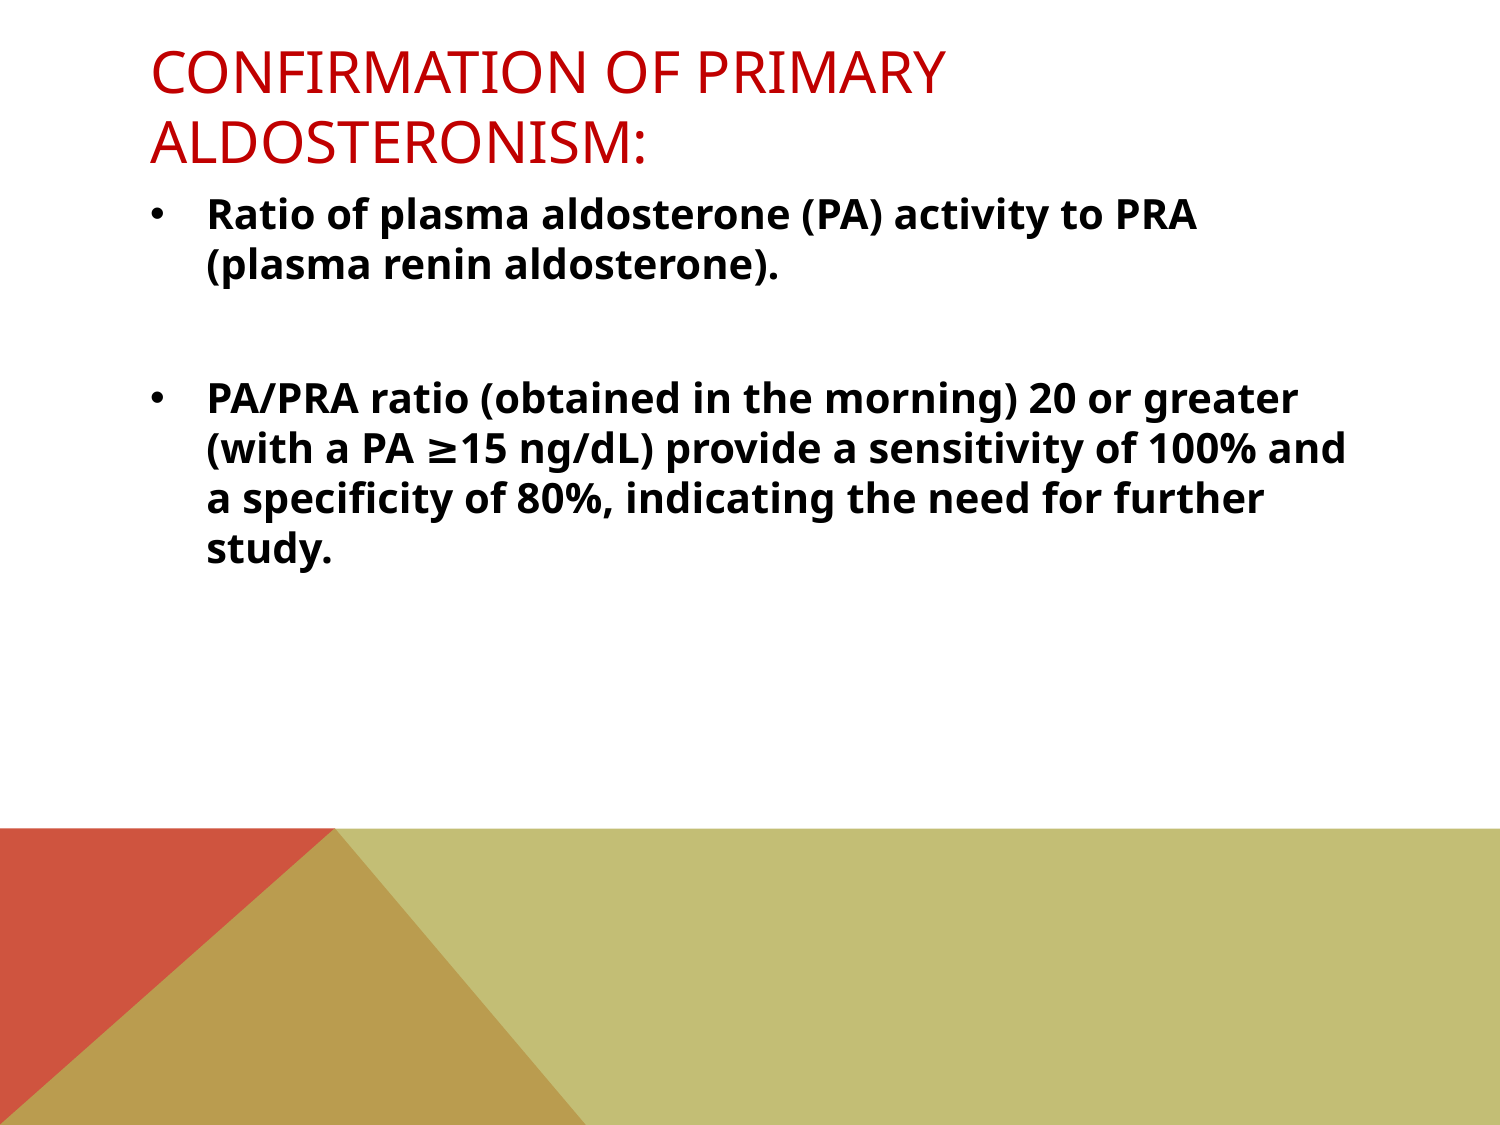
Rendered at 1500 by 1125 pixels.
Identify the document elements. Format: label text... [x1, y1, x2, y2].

list Ratio of plasma aldosterone (PA) activity to PRA (plasma renin aldosterone). PA/PRA ratio (obtained in the morning) 20 or greater (with a PA ≥15 ng/dL) provide a sensitivity of 100% and a specificity of 80%, indicating the need for further study. [135, 180, 1369, 768]
title Confirmation of primary aldosteronism: [135, 60, 1369, 150]
